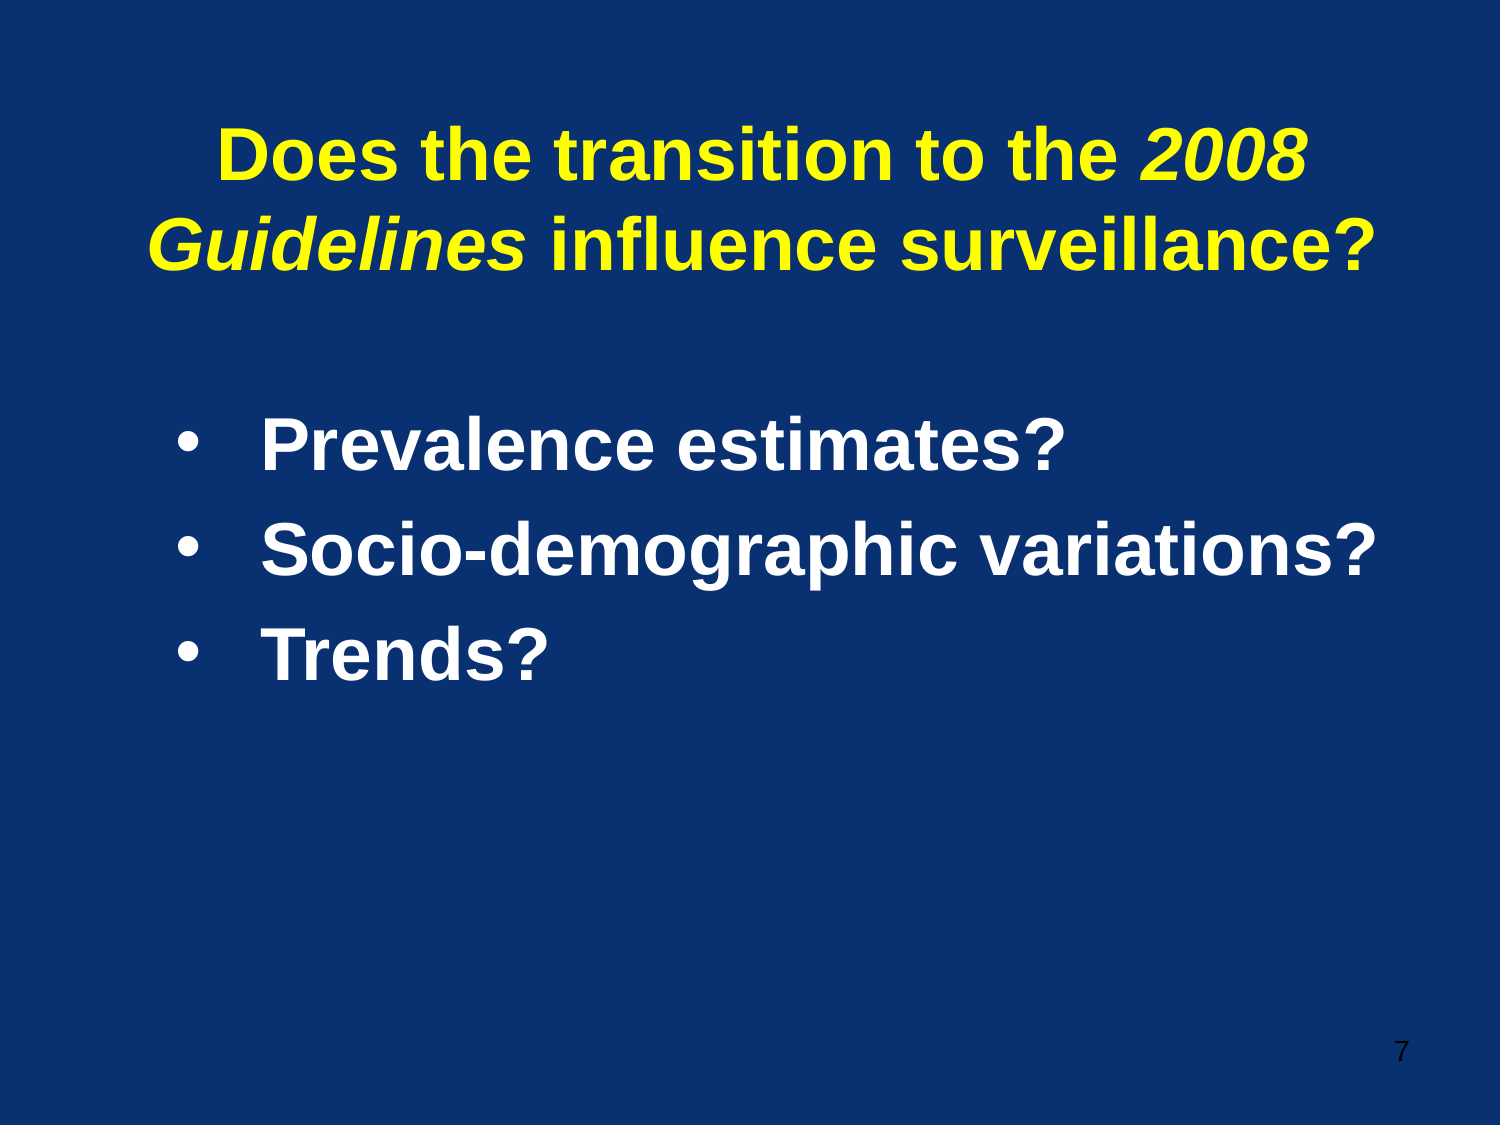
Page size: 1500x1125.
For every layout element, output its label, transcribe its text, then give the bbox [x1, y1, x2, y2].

list Prevalence estimates? Socio-demographic variations? Trends? [64, 387, 1398, 825]
slide_number 7 [1074, 1024, 1426, 1103]
title Does the transition to the 2008 Guidelines influence surveillance? [64, 76, 1460, 314]
